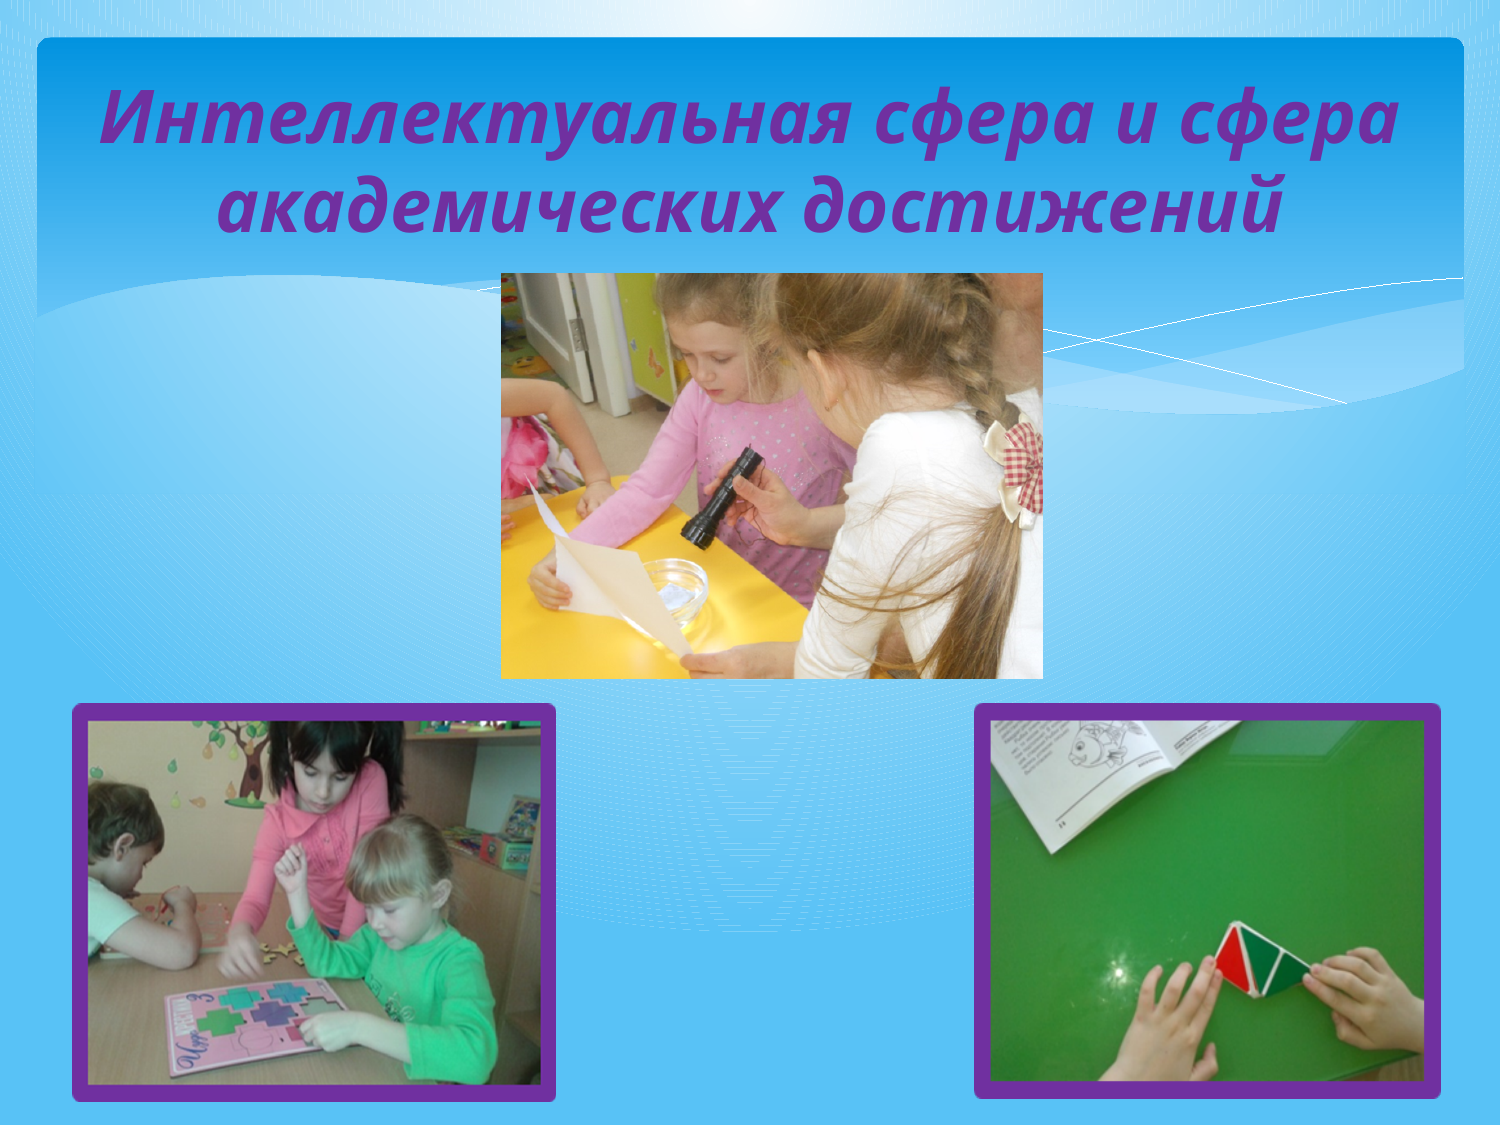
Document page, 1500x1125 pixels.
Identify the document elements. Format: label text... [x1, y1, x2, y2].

picture [72, 703, 556, 1102]
title Интеллектуальная сфера и сфера академических достижений [75, 55, 1425, 261]
picture [974, 703, 1442, 1099]
picture [501, 273, 1043, 680]
